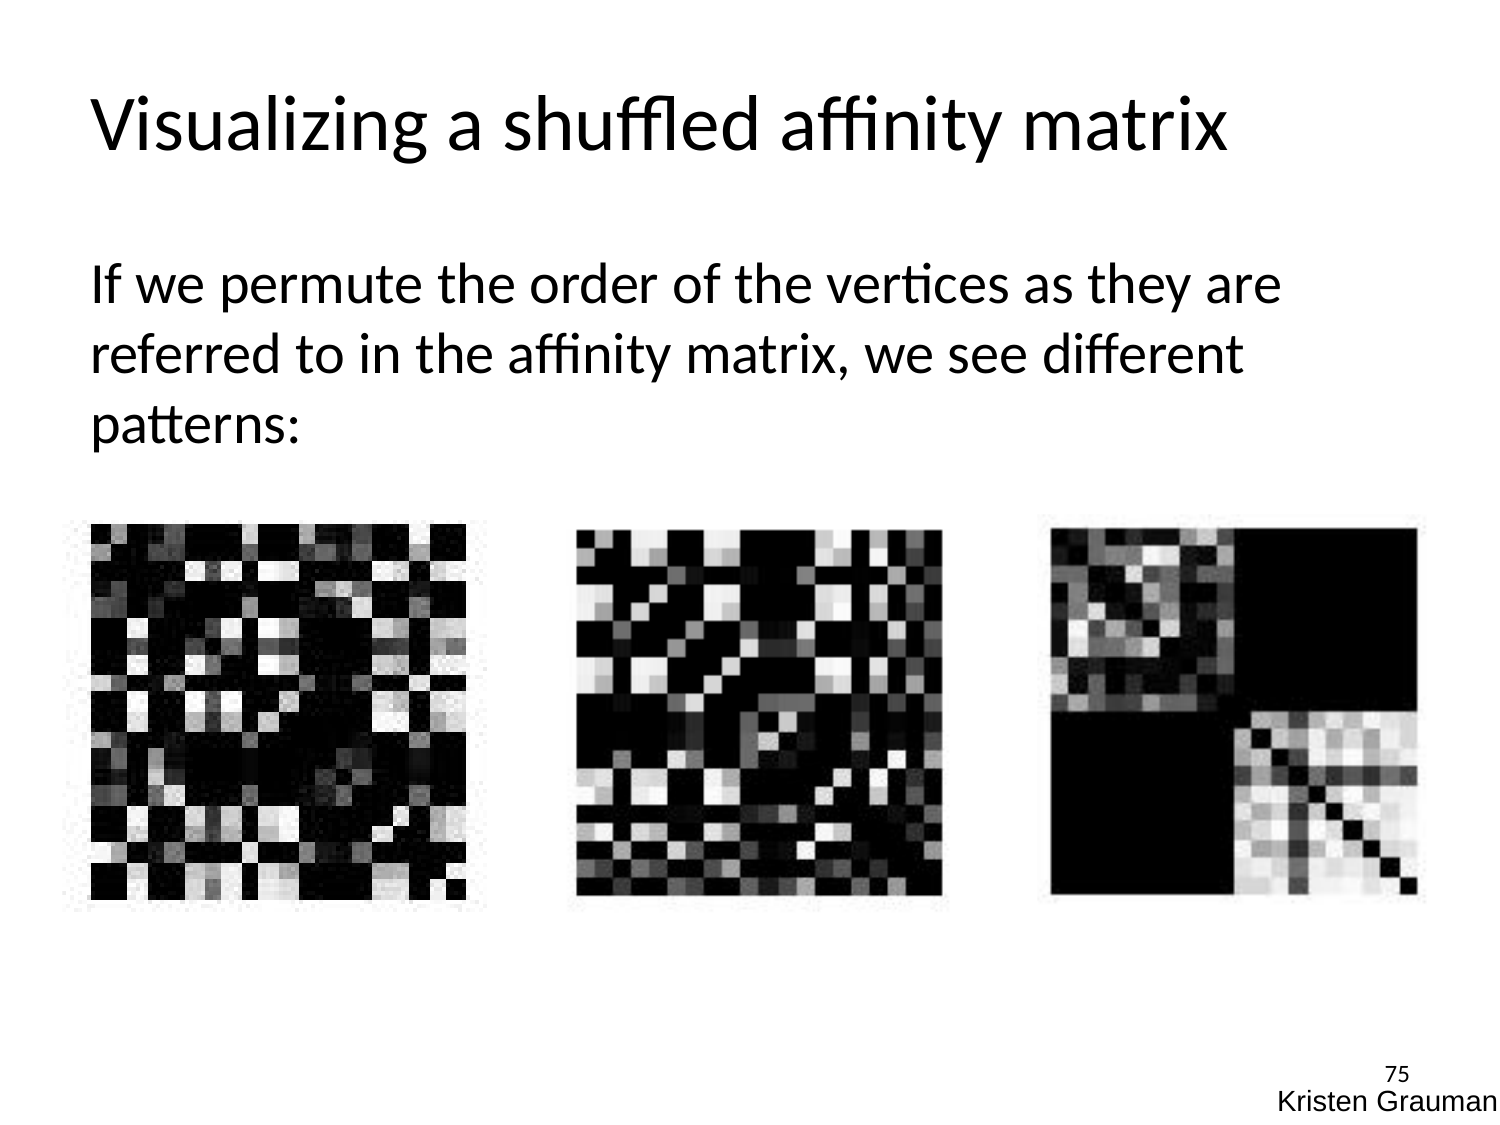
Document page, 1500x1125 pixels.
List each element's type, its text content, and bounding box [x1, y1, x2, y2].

picture [62, 487, 488, 913]
title Visualizing a shuffled affinity matrix [74, 24, 1426, 213]
picture [1037, 514, 1451, 905]
picture [549, 512, 951, 913]
text_box Kristen Grauman [1262, 1074, 1500, 1125]
slide_number 75 [1074, 1042, 1425, 1103]
list If we permute the order of the vertices as they are referred to in the affinity matrix, we see different patterns: [74, 237, 1476, 981]
